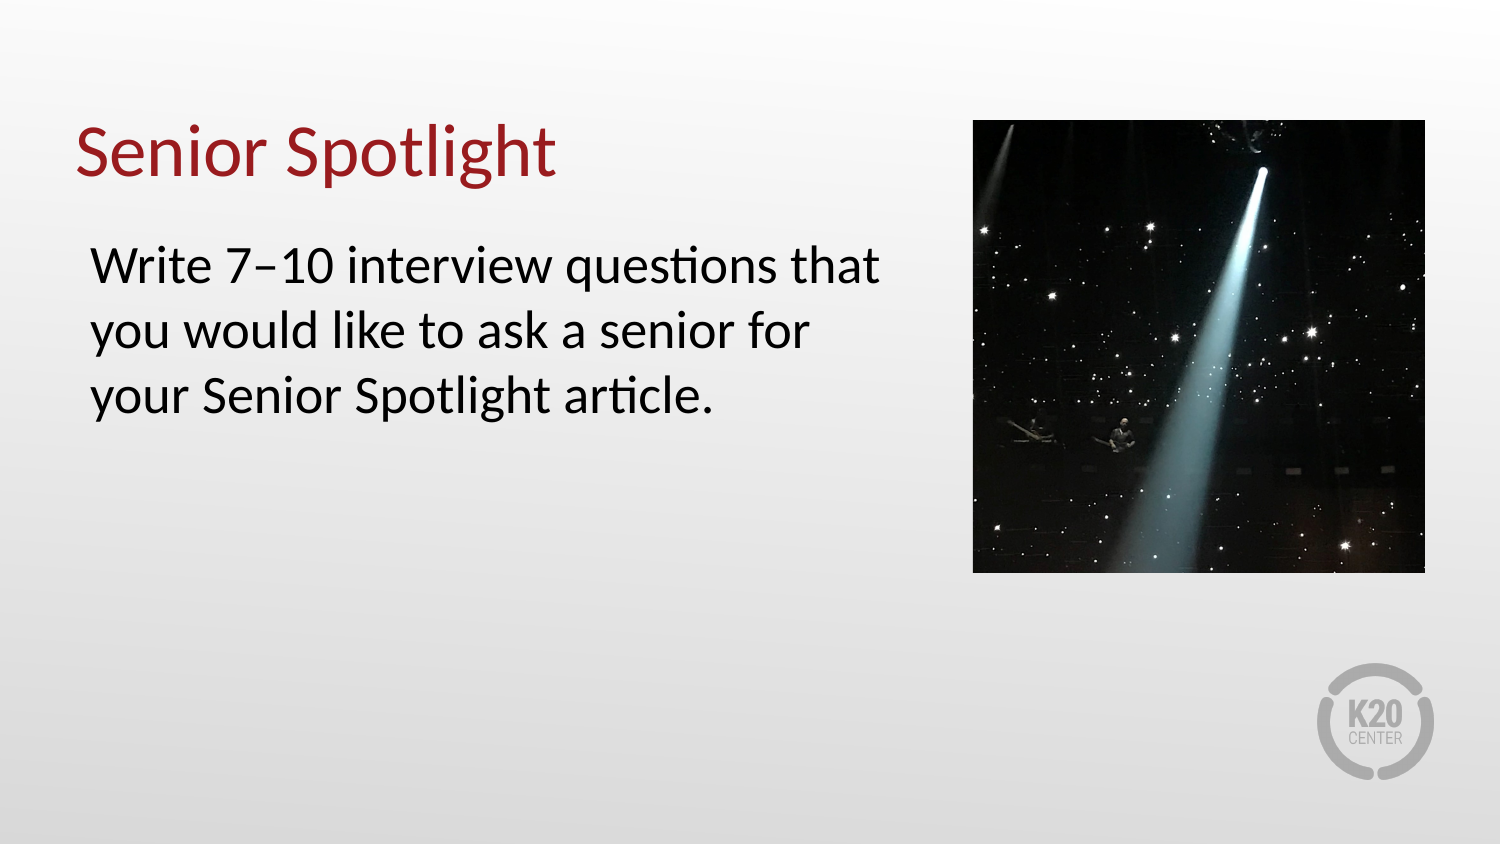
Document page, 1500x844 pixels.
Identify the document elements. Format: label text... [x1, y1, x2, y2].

title Senior Spotlight [75, 50, 1425, 191]
picture [972, 120, 1426, 573]
list Write 7–10 interview questions that you would like to ask a senior for your Senior Spotlight article. [75, 214, 899, 808]
picture [1300, 646, 1451, 797]
